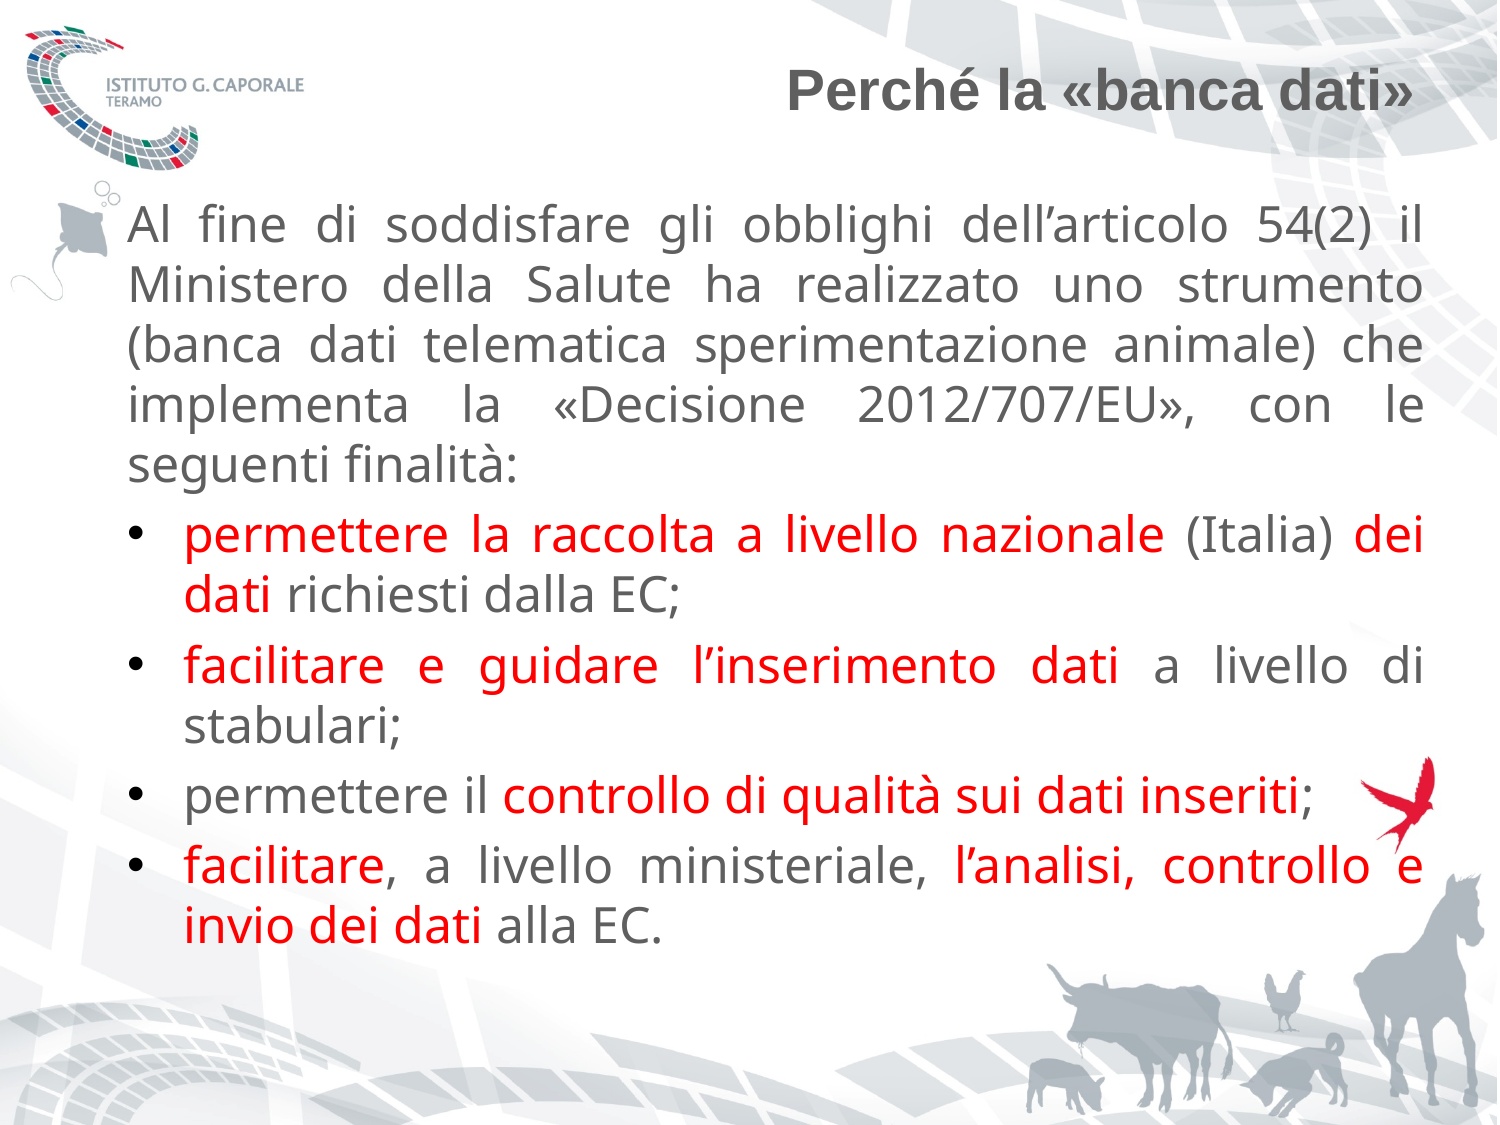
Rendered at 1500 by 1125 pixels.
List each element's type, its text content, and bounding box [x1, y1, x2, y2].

picture [0, 0, 1497, 1125]
list Al fine di soddisfare gli obblighi dell’articolo 54(2) il Ministero della Salute ha realizzato uno strumento (banca dati telematica sperimentazione animale) che implementa la «Decisione 2012/707/EU», con le seguenti finalità: permettere la raccolta a livello nazionale (Italia) dei dati richiesti dalla EC; facilitare e guidare l’inserimento dati a livello di stabulari; permettere il controllo di qualità sui dati inseriti; facilitare, a livello ministeriale, l’analisi, controllo e invio dei dati alla EC. [112, 184, 1441, 1019]
title Perché la «banca dati» [65, 0, 1431, 175]
